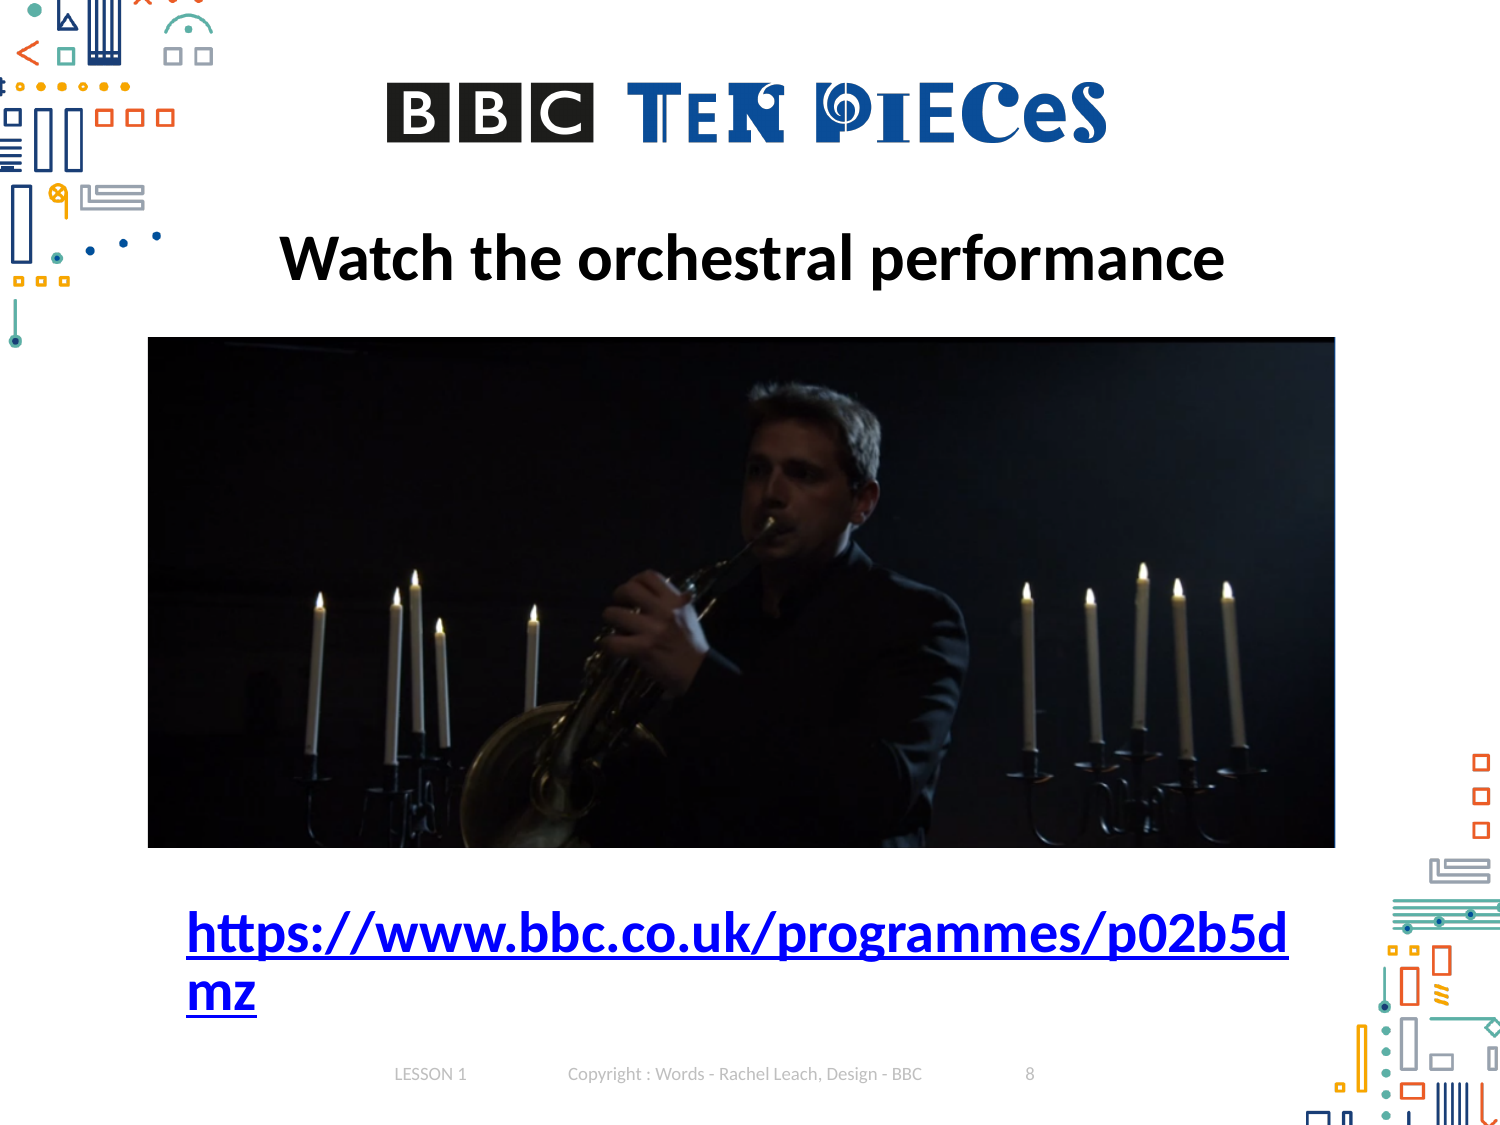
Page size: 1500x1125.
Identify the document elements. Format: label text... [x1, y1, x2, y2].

list https://www.bbc.co.uk/programmes/p02b5dmz [171, 886, 1322, 1023]
picture [387, 82, 1106, 143]
picture [147, 336, 1336, 848]
title Watch the orchestral performance [171, 185, 1336, 324]
footer Copyright : Words - Rachel Leach, Design - BBC [507, 1042, 983, 1103]
slide_number LESSON 1 [171, 1042, 482, 1103]
slide_number 8 [1010, 1042, 1322, 1103]
